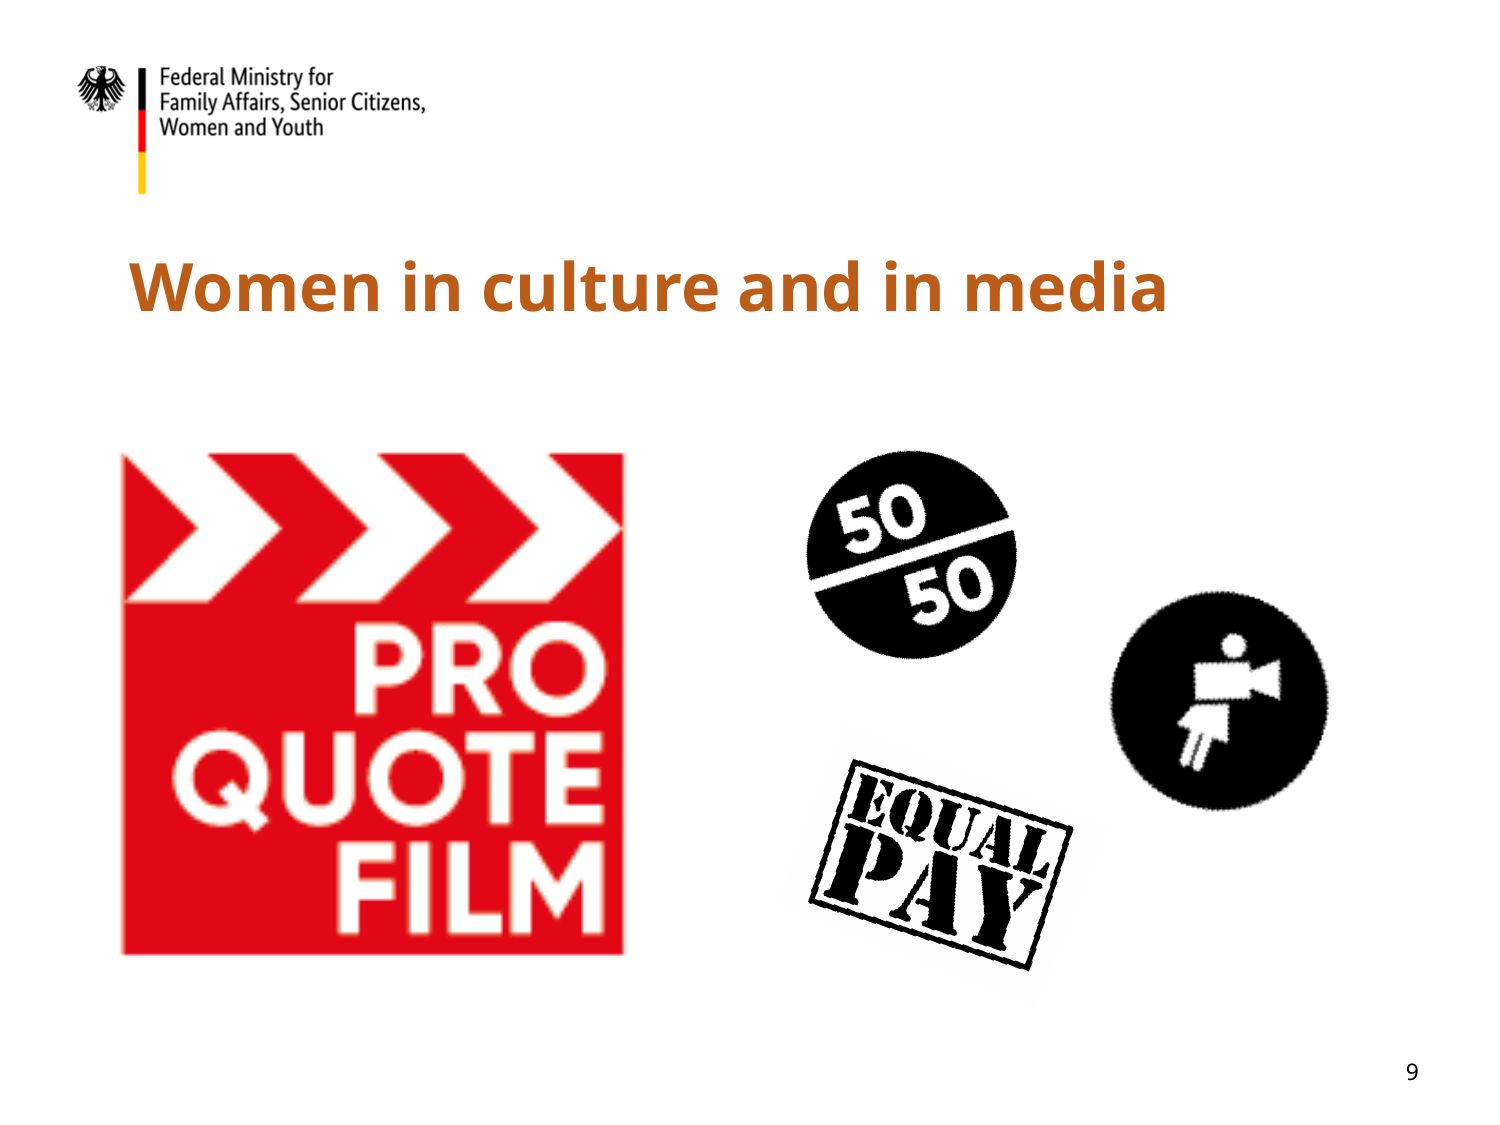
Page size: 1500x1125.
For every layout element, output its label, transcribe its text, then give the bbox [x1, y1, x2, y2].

picture [29, 22, 473, 240]
picture [800, 561, 1358, 965]
slide_number 9 [1074, 1042, 1425, 1103]
title Women in culture and in media [123, 196, 1471, 374]
picture [82, 400, 668, 1000]
picture [771, 414, 1052, 695]
